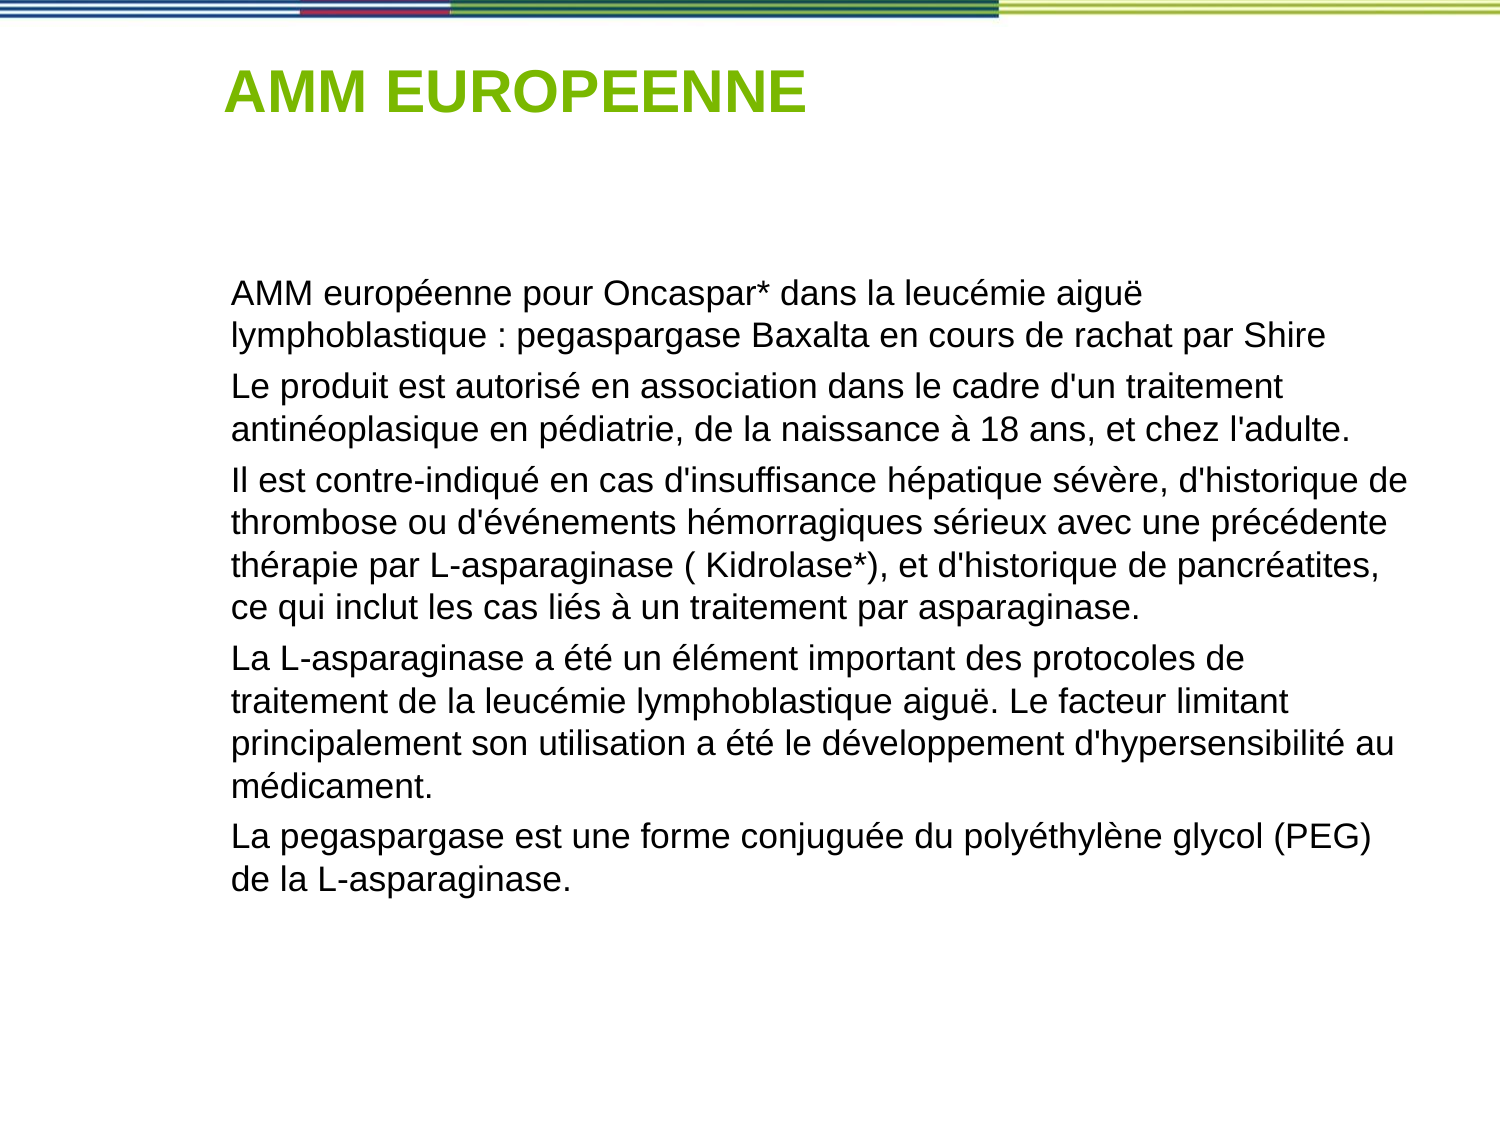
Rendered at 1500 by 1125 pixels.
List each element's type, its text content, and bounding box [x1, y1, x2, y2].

list AMM européenne pour Oncaspar* dans la leucémie aiguë lymphoblastique : pegaspargase Baxalta en cours de rachat par Shire Le produit est autorisé en association dans le cadre d'un traitement antinéoplasique en pédiatrie, de la naissance à 18 ans, et chez l'adulte. Il est contre-indiqué en cas d'insuffisance hépatique sévère, d'historique de thrombose ou d'événements hémorragiques sérieux avec une précédente thérapie par L-asparaginase ( Kidrolase*), et d'historique de pancréatites, ce qui inclut les cas liés à un traitement par asparaginase. La L-asparaginase a été un élément important des protocoles de traitement de la leucémie lymphoblastique aiguë. Le facteur limitant principalement son utilisation a été le développement d'hypersensibilité au médicament. La pegaspargase est une forme conjuguée du polyéthylène glycol (PEG) de la L-asparaginase. [75, 262, 1425, 1005]
picture [0, 0, 1500, 27]
title AMM EUROPEENNE [75, 45, 1425, 233]
